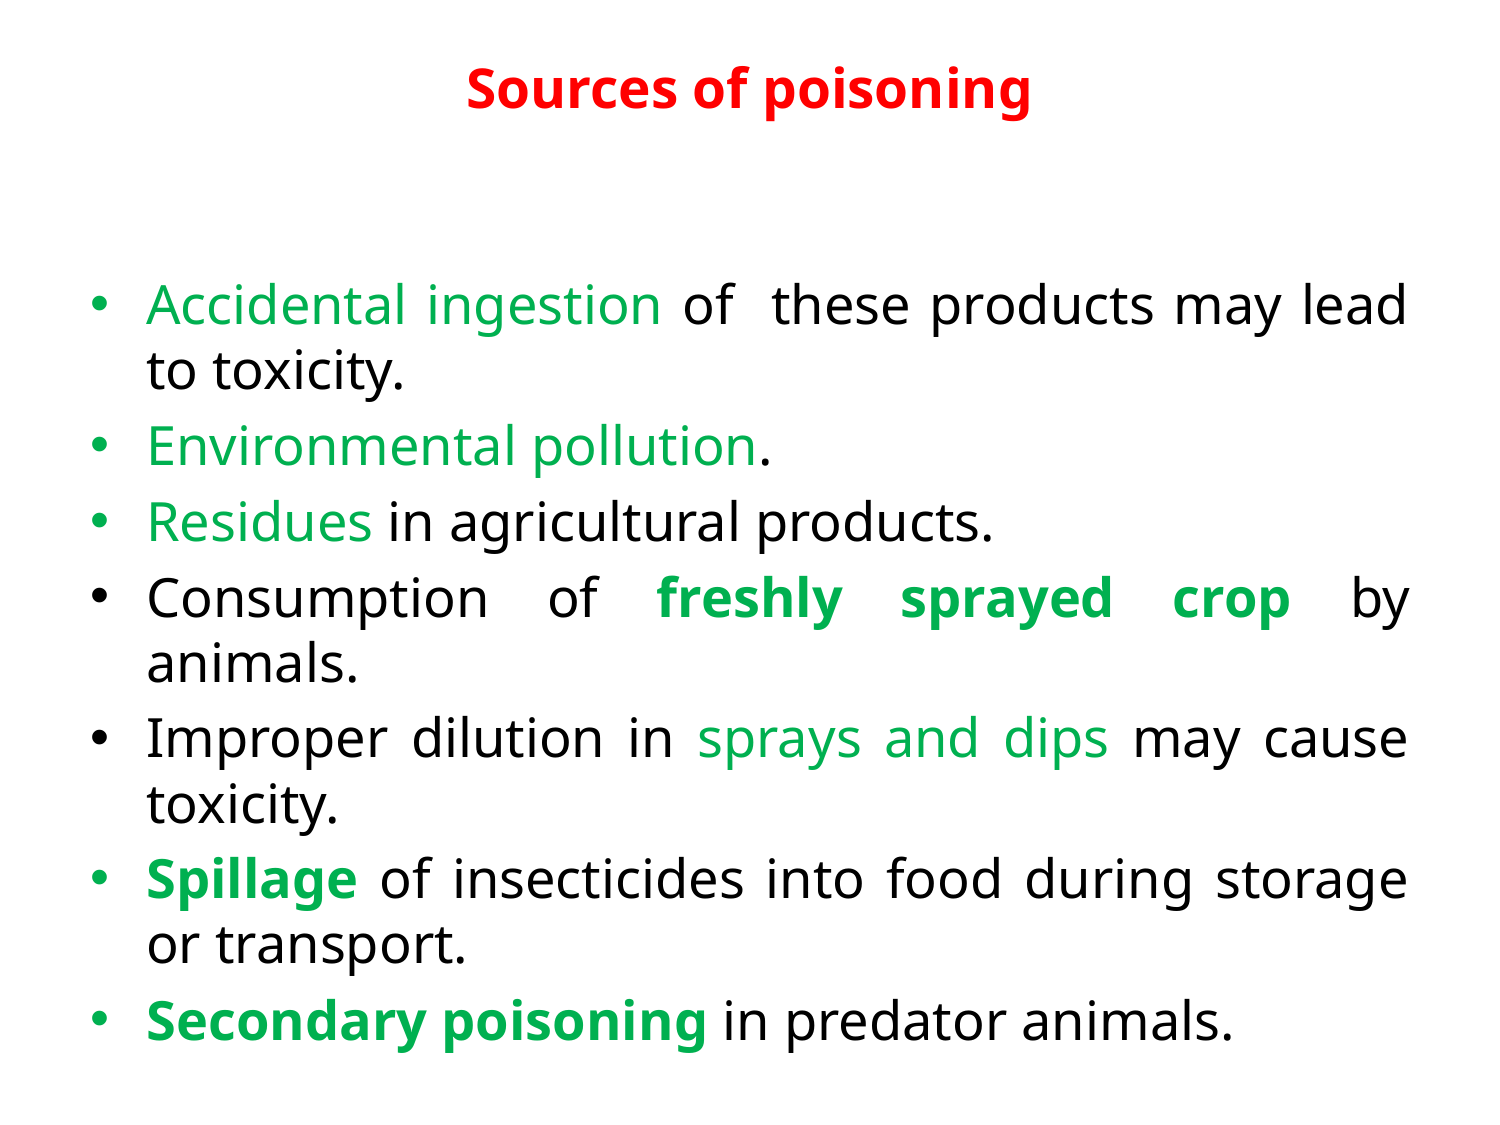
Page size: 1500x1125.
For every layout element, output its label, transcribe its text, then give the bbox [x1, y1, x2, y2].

list Accidental ingestion of these products may lead to toxicity. Environmental pollution. Residues in agricultural products. Consumption of freshly sprayed crop by animals. Improper dilution in sprays and dips may cause toxicity. Spillage of insecticides into food during storage or transport. Secondary poisoning in predator animals. [75, 262, 1425, 1063]
title Sources of poisoning [75, 45, 1425, 200]
